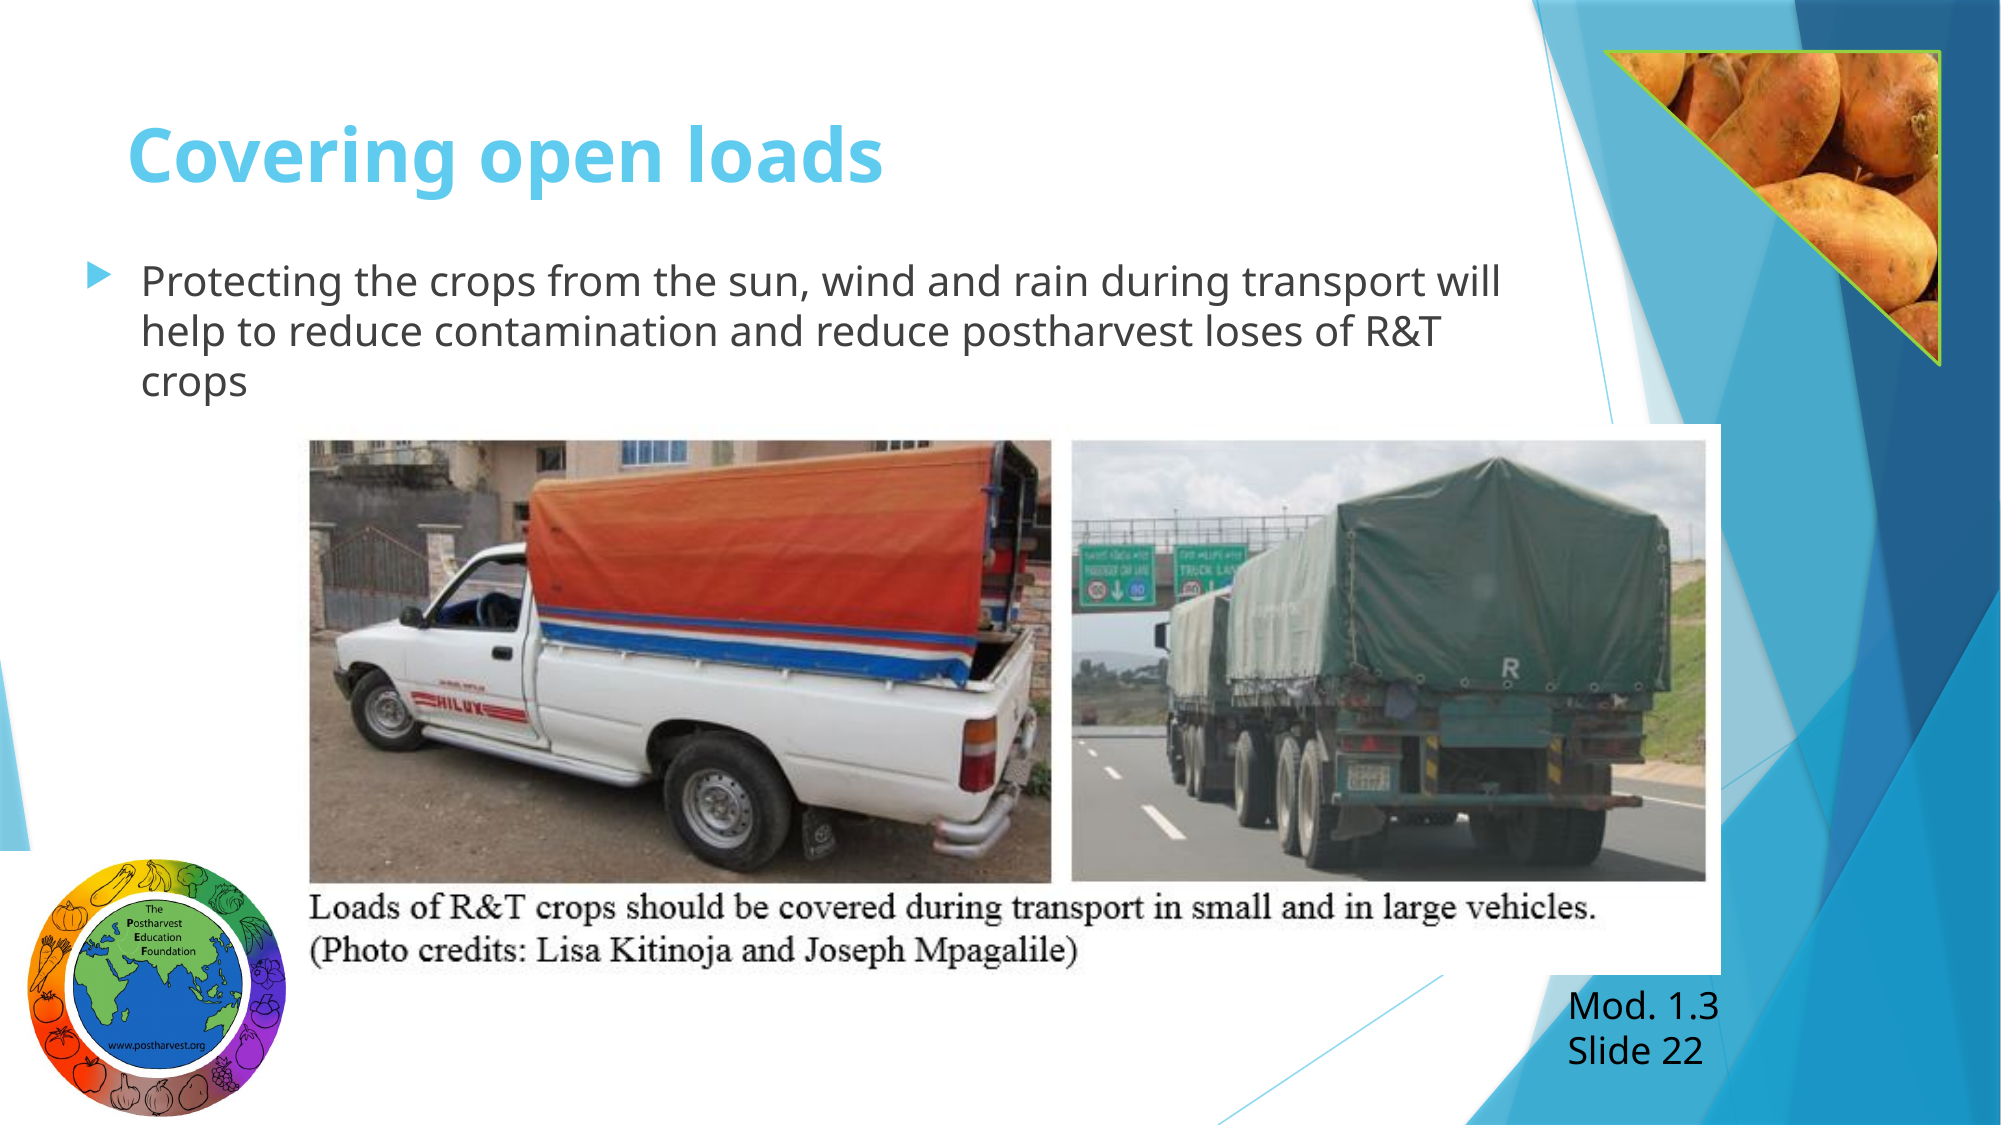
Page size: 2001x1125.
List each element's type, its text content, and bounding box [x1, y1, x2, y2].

list Protecting the crops from the sun, wind and rain during transport will help to reduce contamination and reduce postharvest loses of R&T crops [69, 247, 1563, 496]
picture [0, 424, 1722, 1125]
title Covering open loads [111, 99, 1522, 247]
text_box [1603, 49, 1942, 367]
text_box Mod. 1.3 Slide 22 [1552, 974, 1790, 1080]
